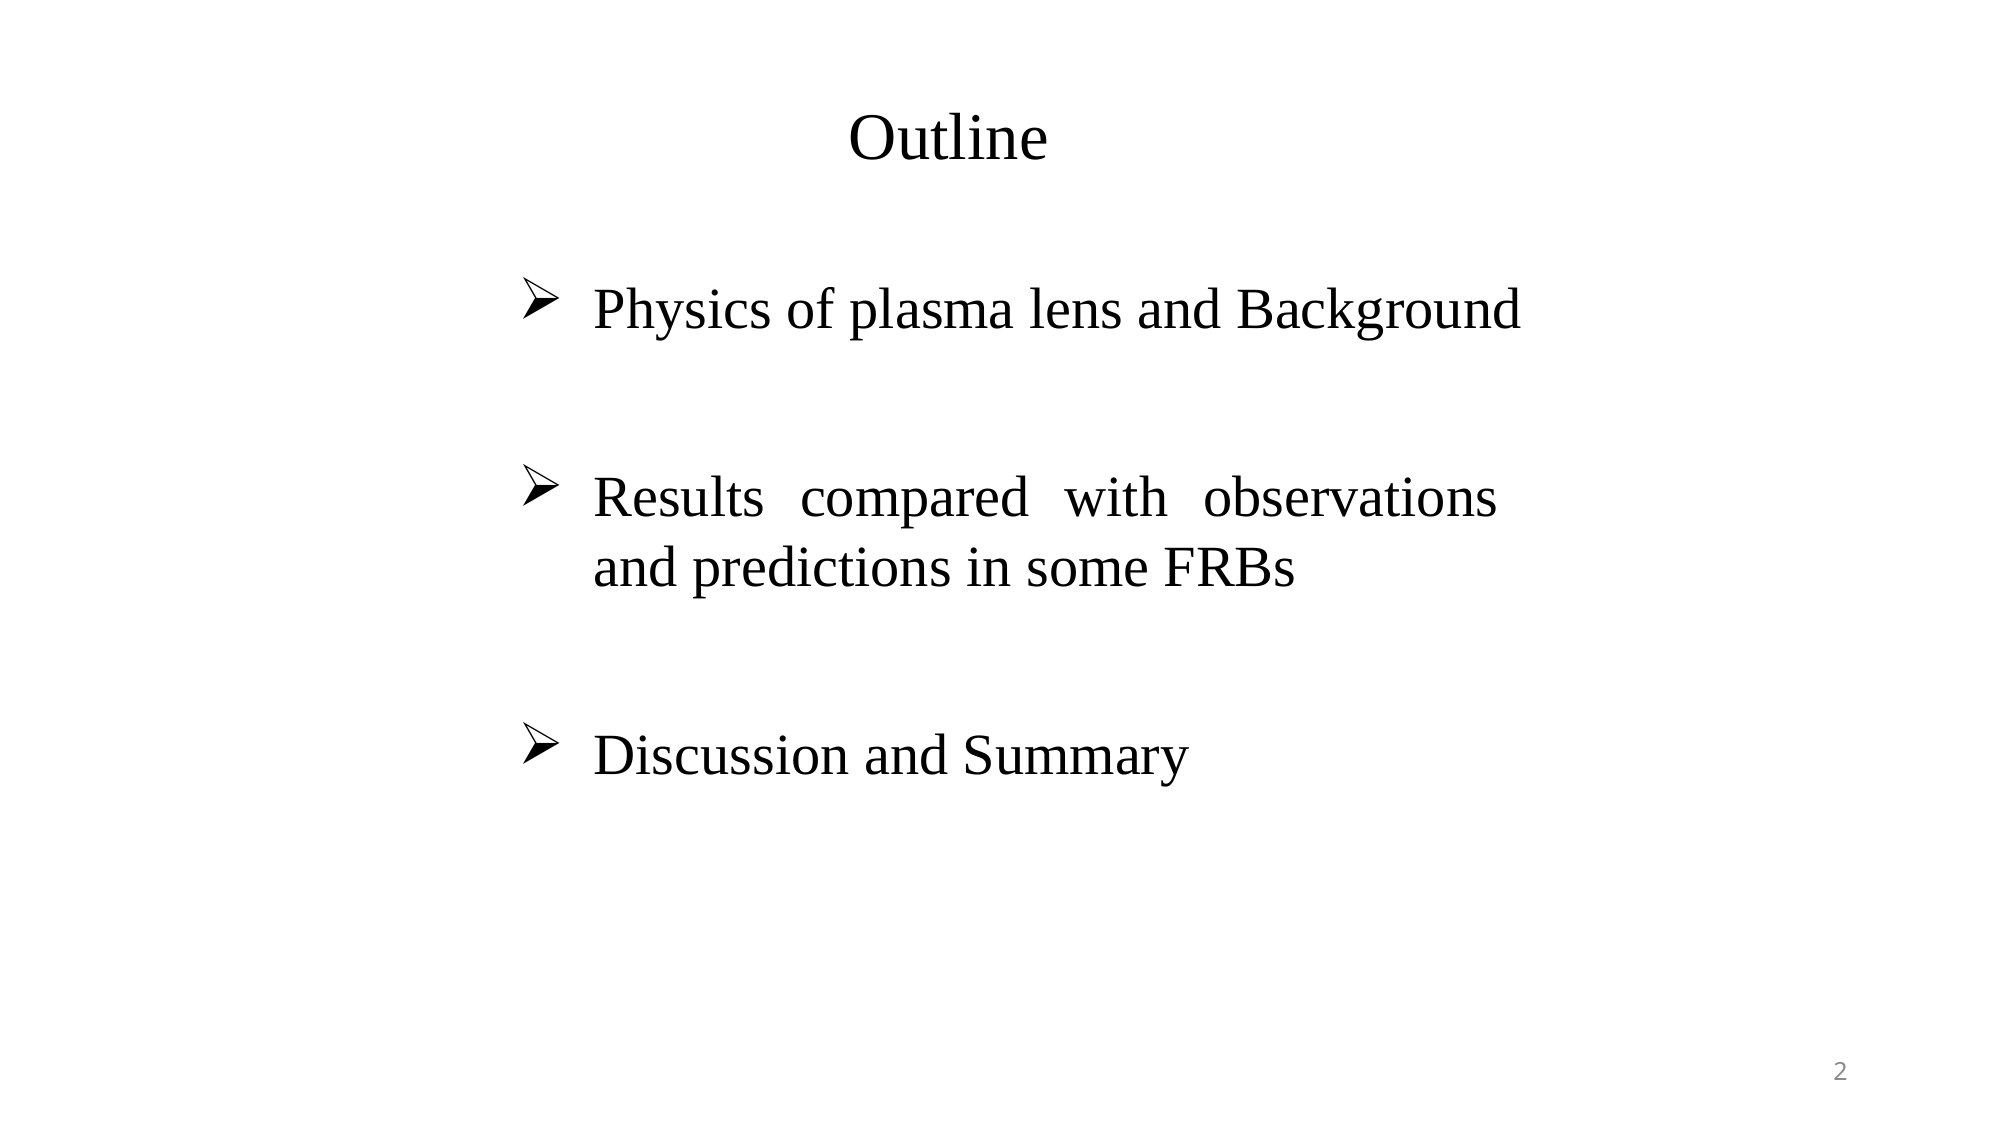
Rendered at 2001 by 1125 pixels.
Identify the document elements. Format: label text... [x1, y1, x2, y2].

text_box Discussion and Summary [503, 708, 1454, 794]
text_box Outline [694, 85, 1204, 181]
text_box Results compared with observations and predictions in some FRBs [503, 450, 1549, 605]
slide_number 2 [1412, 1042, 1863, 1103]
text_box Physics of plasma lens and Background [503, 262, 1549, 348]
